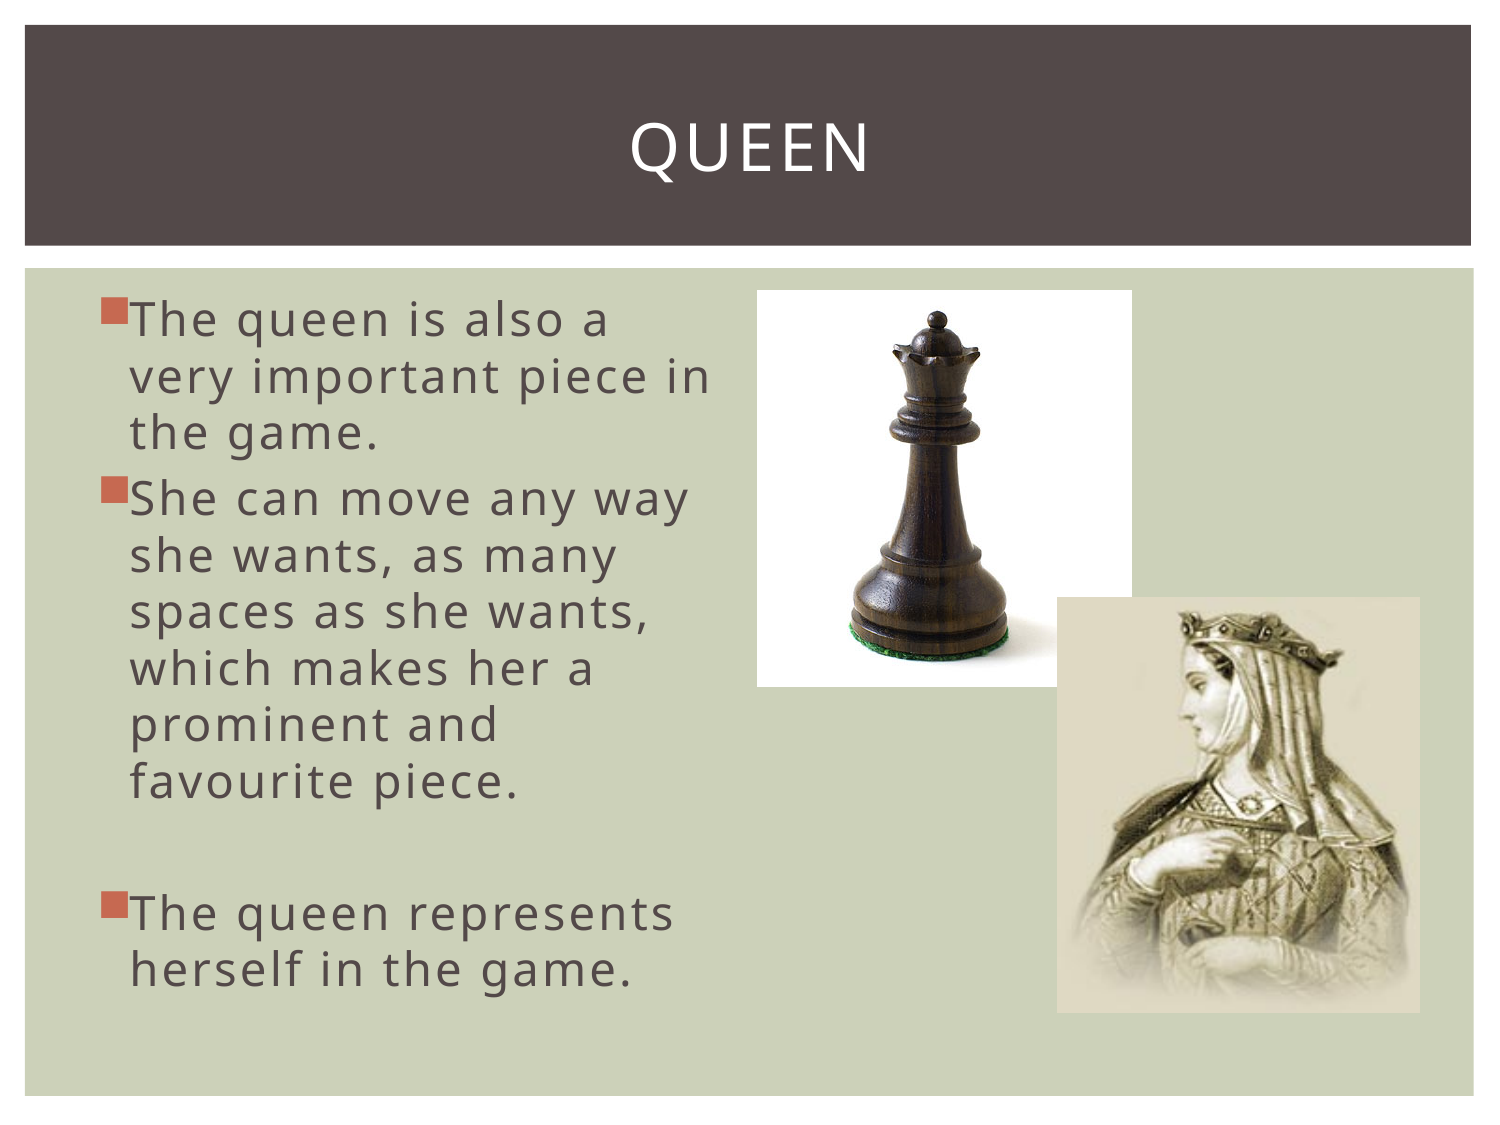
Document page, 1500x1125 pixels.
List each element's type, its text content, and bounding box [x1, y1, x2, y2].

title QUEEN [62, 58, 1438, 232]
picture [757, 290, 1420, 1013]
list The queen is also a very important piece in the game. She can move any way she wants, as many spaces as she wants, which makes her a prominent and favourite piece. The queen represents herself in the game. [75, 281, 738, 1005]
